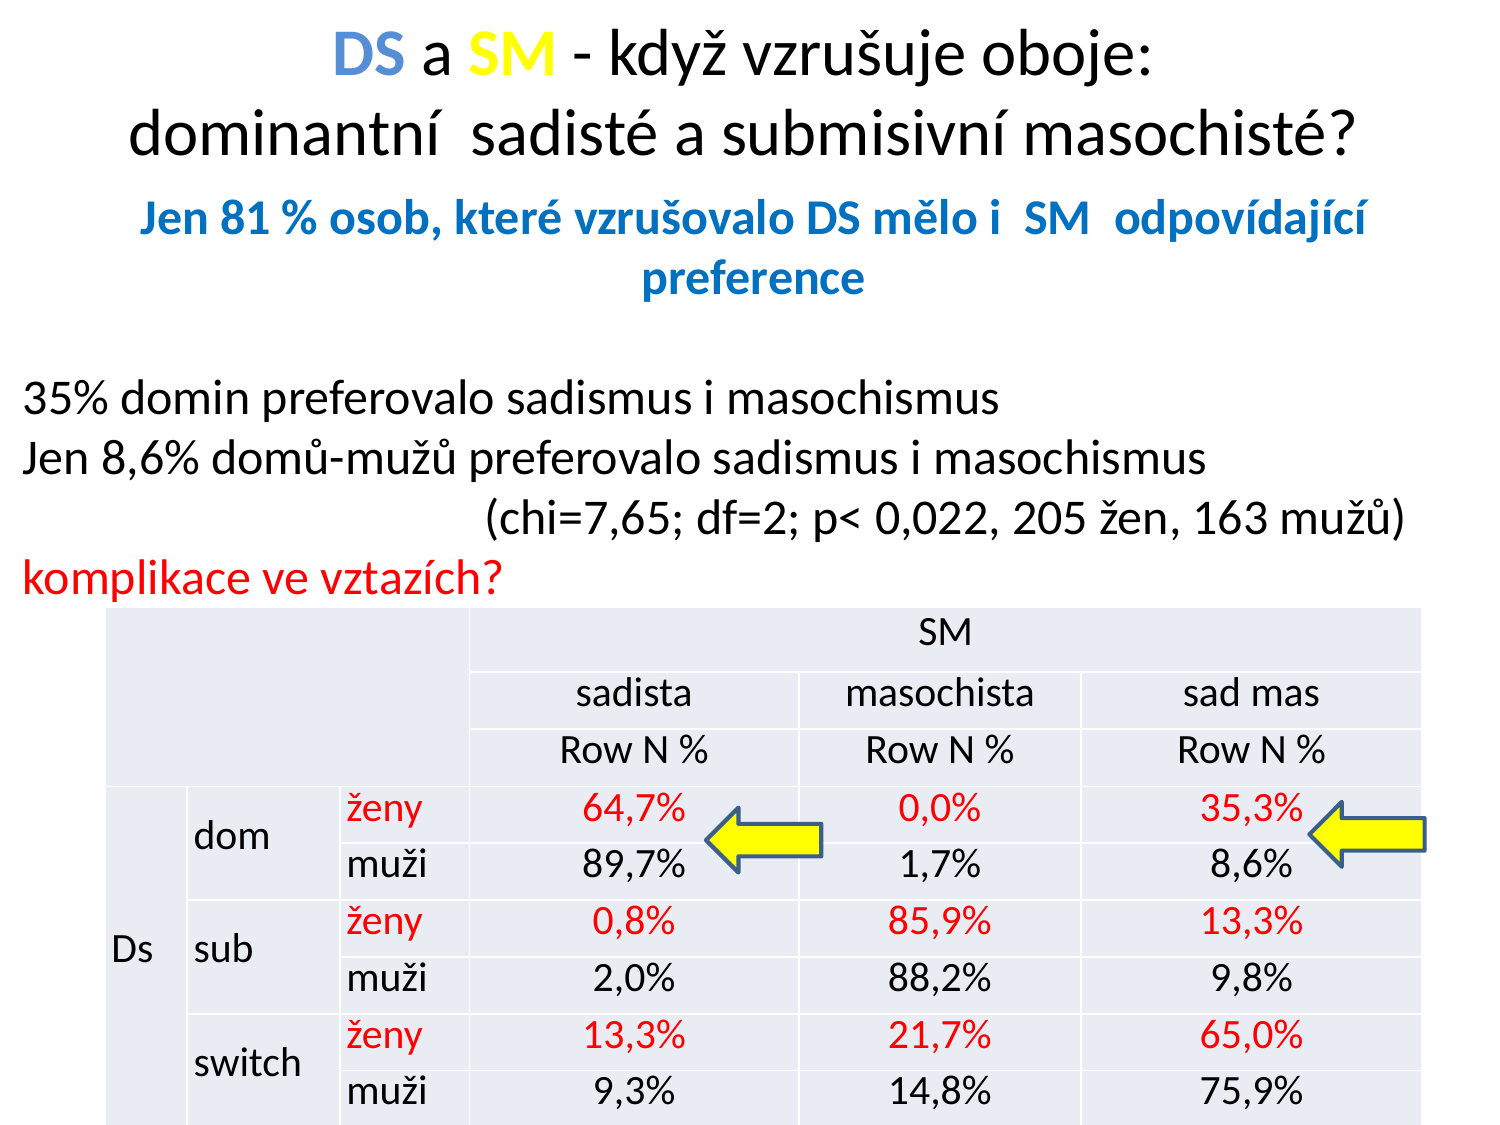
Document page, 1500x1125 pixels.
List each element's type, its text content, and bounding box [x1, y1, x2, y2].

title DS a SM - když vzrušuje oboje: dominantní sadisté a submisivní masochisté? [8, 0, 1479, 177]
table_cell 1,7% [800, 844, 1080, 899]
table_header [106, 608, 469, 786]
table_cell 21,7% [800, 1015, 1080, 1070]
table_cell 9,3% [470, 1071, 798, 1125]
table_cell Ds [106, 787, 186, 1125]
table_cell masochista [800, 673, 1080, 728]
table_cell 2,0% [470, 958, 798, 1013]
table_cell sad mas [1082, 673, 1421, 728]
table_cell ženy [341, 901, 469, 956]
table_cell 9,8% [1082, 958, 1421, 1013]
table_cell muži [341, 958, 469, 1013]
table_cell 89,7% [470, 844, 798, 899]
table_cell sub [188, 901, 339, 1013]
table_cell ženy [341, 787, 469, 842]
table_cell 13,3% [470, 1015, 798, 1070]
table_cell muži [341, 844, 469, 899]
table_cell 14,8% [800, 1071, 1080, 1125]
table_cell 8,6% [1082, 844, 1421, 899]
table_cell sadista [470, 673, 798, 728]
table_cell 85,9% [800, 901, 1080, 956]
table_header SM [470, 608, 1421, 671]
table_cell 64,7% [470, 787, 798, 842]
text_box [1307, 799, 1427, 869]
table_cell 35,3% [1082, 787, 1421, 842]
table_cell Row N % [800, 730, 1080, 786]
table_cell 88,2% [800, 958, 1080, 1013]
table_cell switch [188, 1015, 339, 1125]
table_cell ženy [341, 1015, 469, 1070]
table_cell 0,0% [800, 787, 1080, 842]
text_box [703, 805, 824, 875]
table_cell muži [341, 1071, 469, 1125]
table_cell Row N % [1082, 730, 1421, 786]
table_cell 13,3% [1082, 901, 1421, 956]
text_box Jen 81 % osob, které vzrušovalo DS mělo i SM odpovídající preference 35% domin preferovalo sadismus i masochismus Jen 8,6% domů-mužů preferovalo sadismus i masochismus (chi=7,65; df=2; p< 0,022, 205 žen, 163 mužů) komplikace ve vztazích? [8, 177, 1500, 672]
table_cell 75,9% [1082, 1071, 1421, 1125]
table_cell 0,8% [470, 901, 798, 956]
table_cell 65,0% [1082, 1015, 1421, 1070]
table_cell dom [188, 787, 339, 899]
table_cell Row N % [470, 730, 798, 786]
